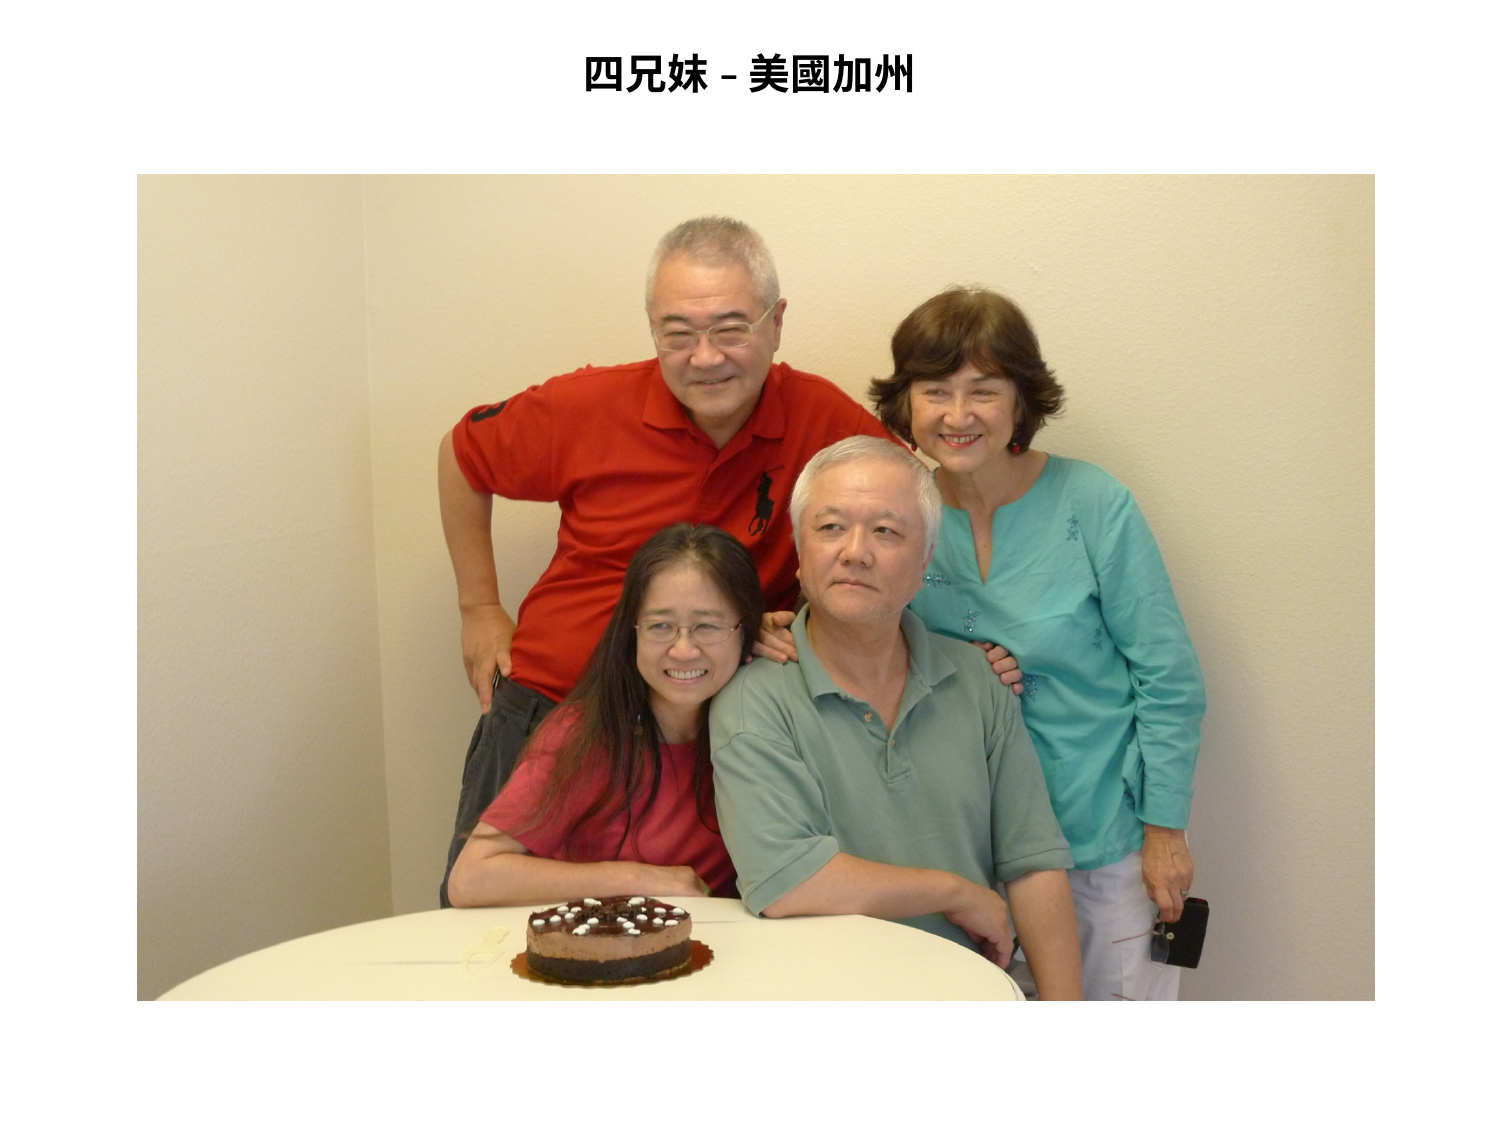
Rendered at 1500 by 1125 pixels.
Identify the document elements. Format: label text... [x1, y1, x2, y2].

title 四兄妺 – 美國加州 [75, 45, 1425, 100]
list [137, 174, 1376, 1001]
